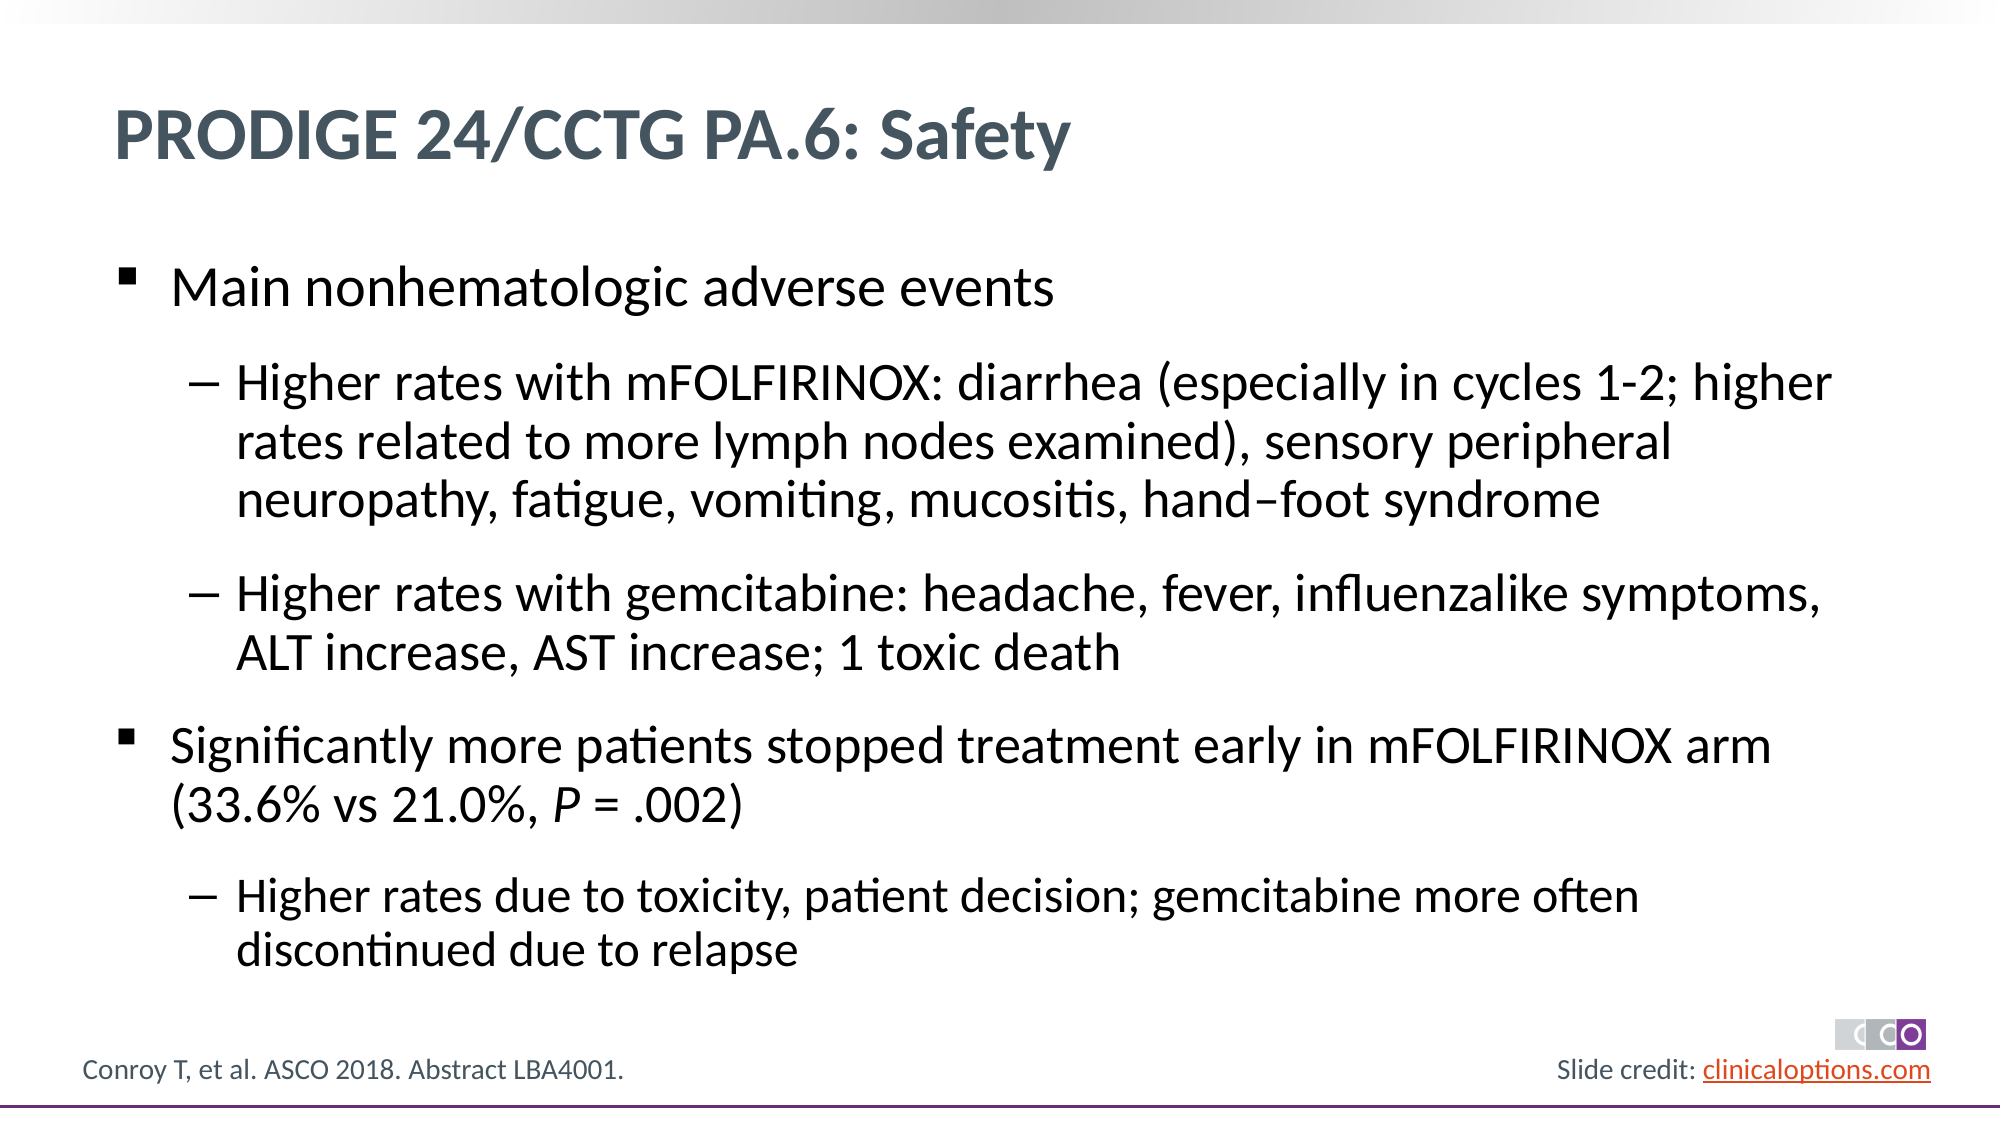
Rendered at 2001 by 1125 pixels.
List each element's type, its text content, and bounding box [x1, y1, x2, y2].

text_box Conroy T, et al. ASCO 2018. Abstract LBA4001. [67, 1043, 1382, 1093]
title PRODIGE 24/CCTG PA.6: Safety [100, 39, 1884, 220]
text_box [1540, 1019, 1949, 1094]
list Main nonhematologic adverse events Higher rates with mFOLFIRINOX: diarrhea (especially in cycles 1-2; higher rates related to more lymph nodes examined), sensory peripheral neuropathy, fatigue, vomiting, mucositis, hand–foot syndrome Higher rates with gemcitabine: headache, fever, influenzalike symptoms, ALT increase, AST increase; 1 toxic death Significantly more patients stopped treatment early in mFOLFIRINOX arm (33.6% vs 21.0%, P = .002) Higher rates due to toxicity, patient decision; gemcitabine more often discontinued due to relapse [99, 248, 1884, 1012]
